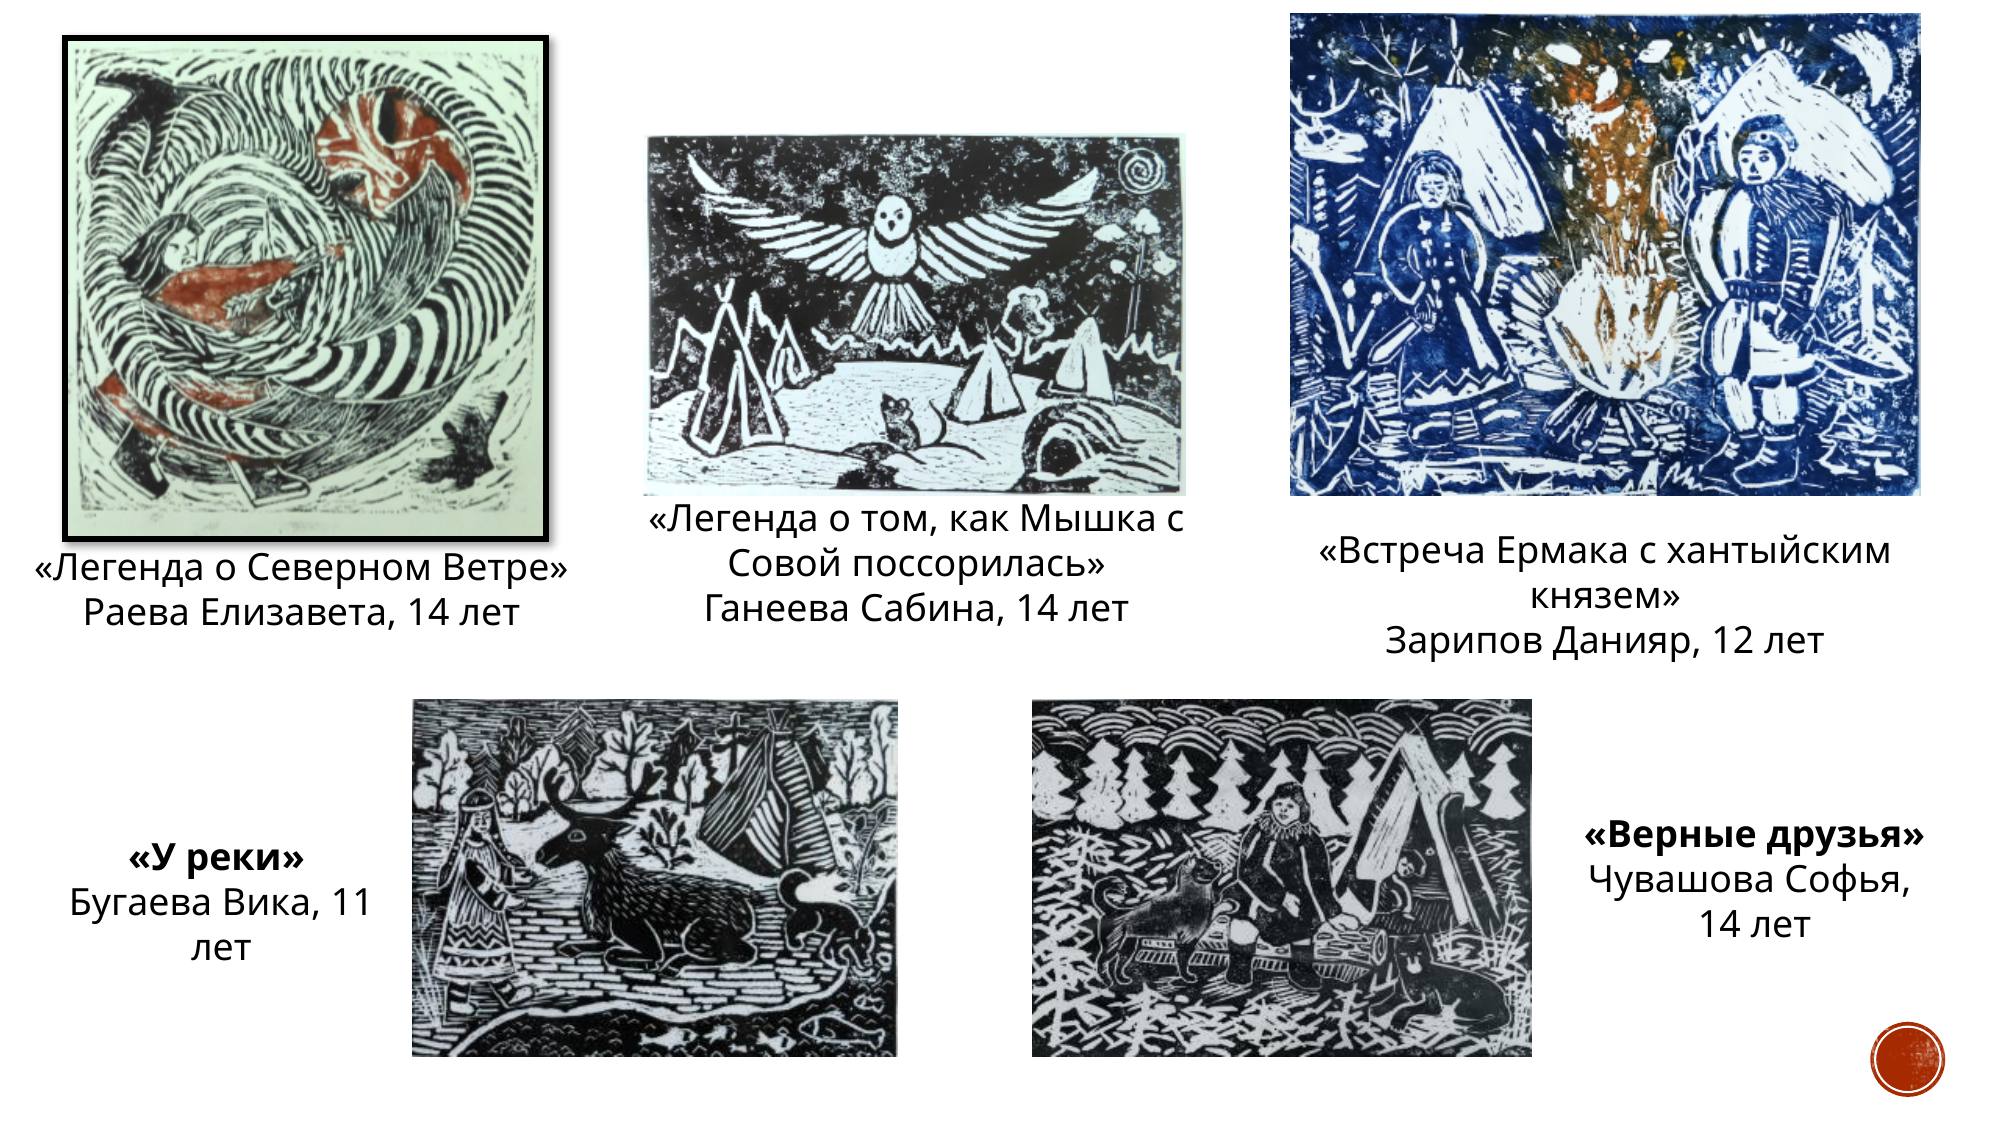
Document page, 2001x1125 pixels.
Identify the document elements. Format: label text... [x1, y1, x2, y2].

text_box «Легенда о том, как Мышка с Совой поссорилась» Ганеева Сабина, 14 лет [629, 486, 1204, 637]
text_box «У реки» Бугаева Вика, 11 лет [30, 825, 412, 975]
picture [412, 699, 898, 1057]
text_box «Встреча Ермака с хантыйским князем» Зарипов Данияр, 12 лет [1247, 518, 1963, 669]
text_box «Верные друзья» Чувашова Софья, 14 лет [1546, 802, 1963, 953]
picture [1290, 13, 1921, 496]
text_box «Легенда о Северном Ветре» Раева Елизавета, 14 лет [19, 535, 584, 641]
picture [68, 41, 543, 535]
picture [643, 133, 1186, 495]
picture [1032, 699, 1532, 1057]
